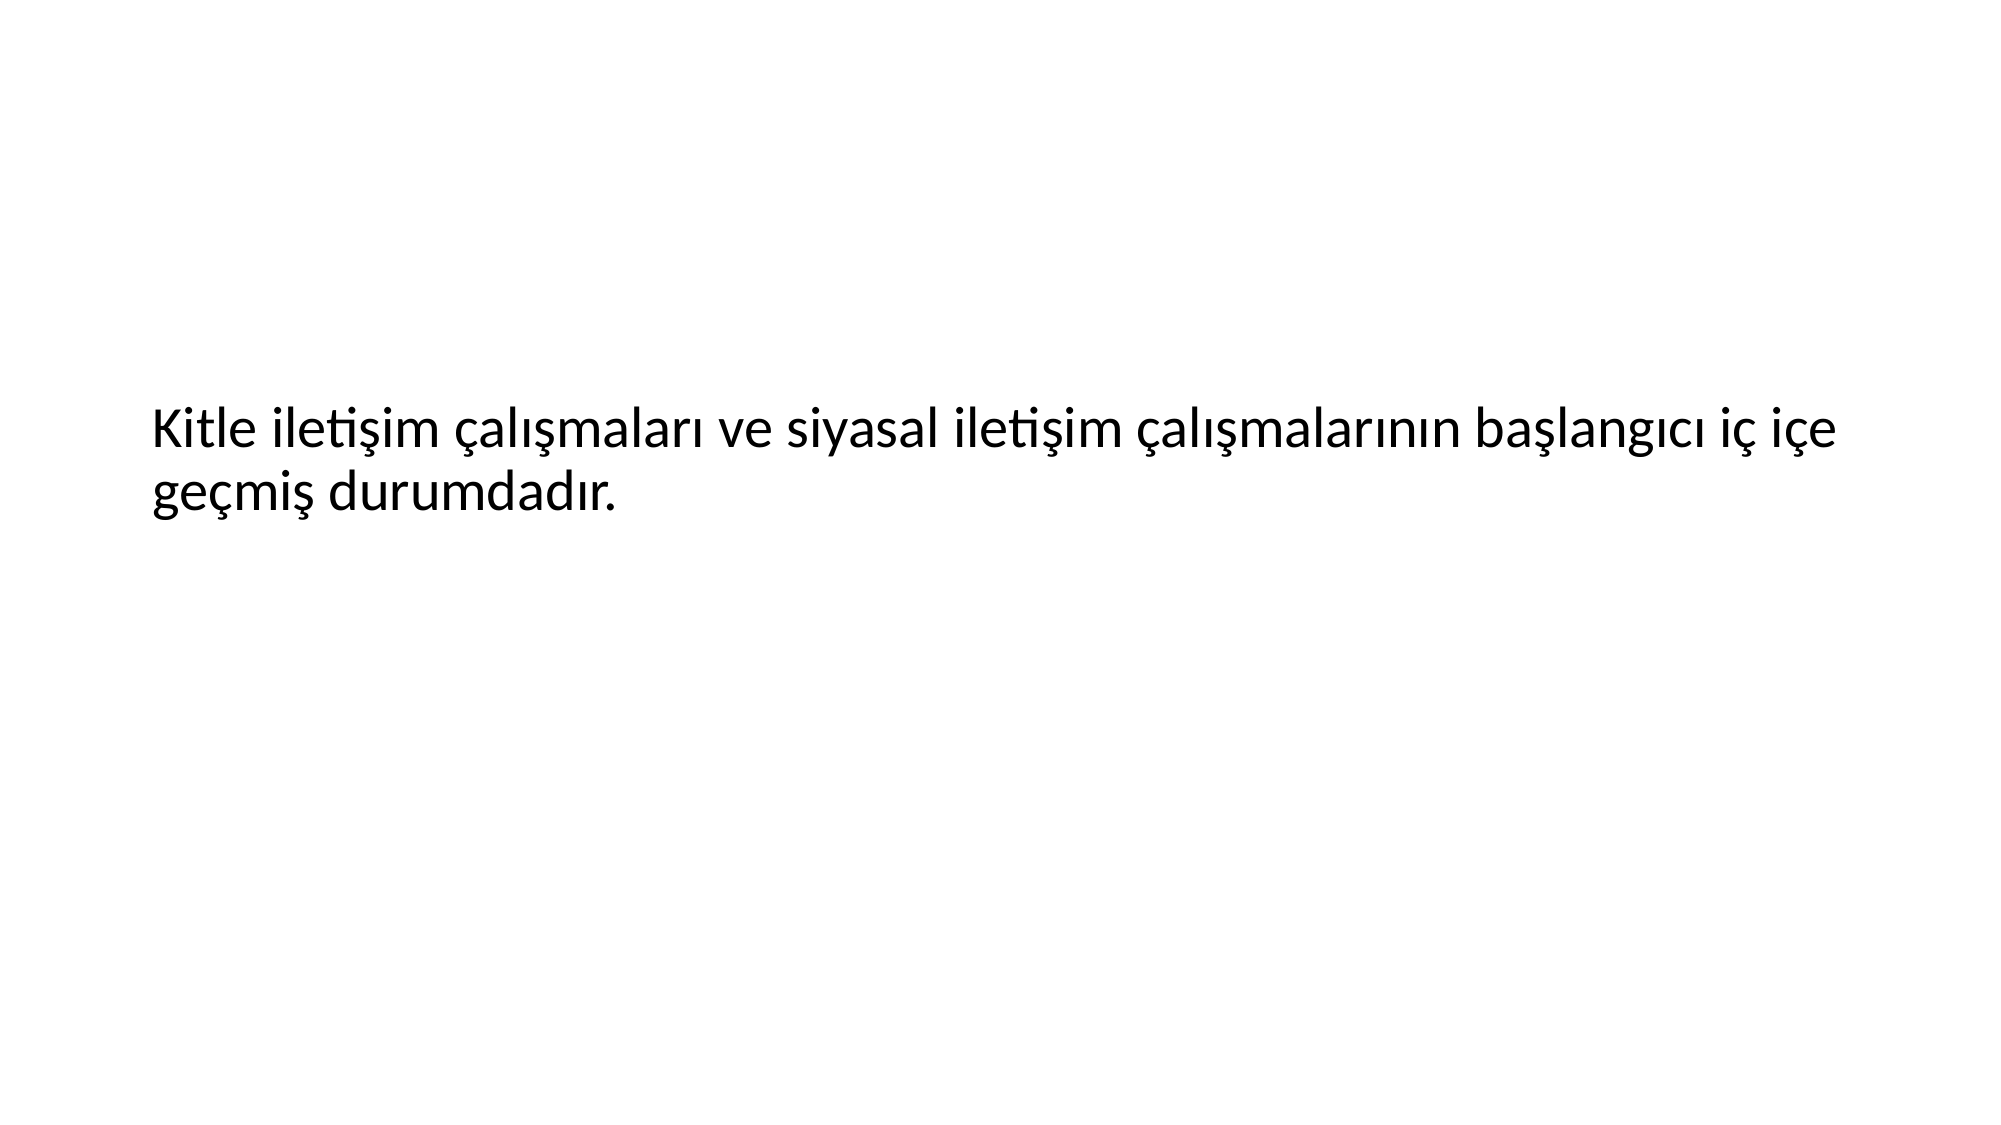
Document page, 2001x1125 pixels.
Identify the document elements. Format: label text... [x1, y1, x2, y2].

list Kitle iletişim çalışmaları ve siyasal iletişim çalışmalarının başlangıcı iç içe geçmiş durumdadır. [137, 299, 1863, 1014]
